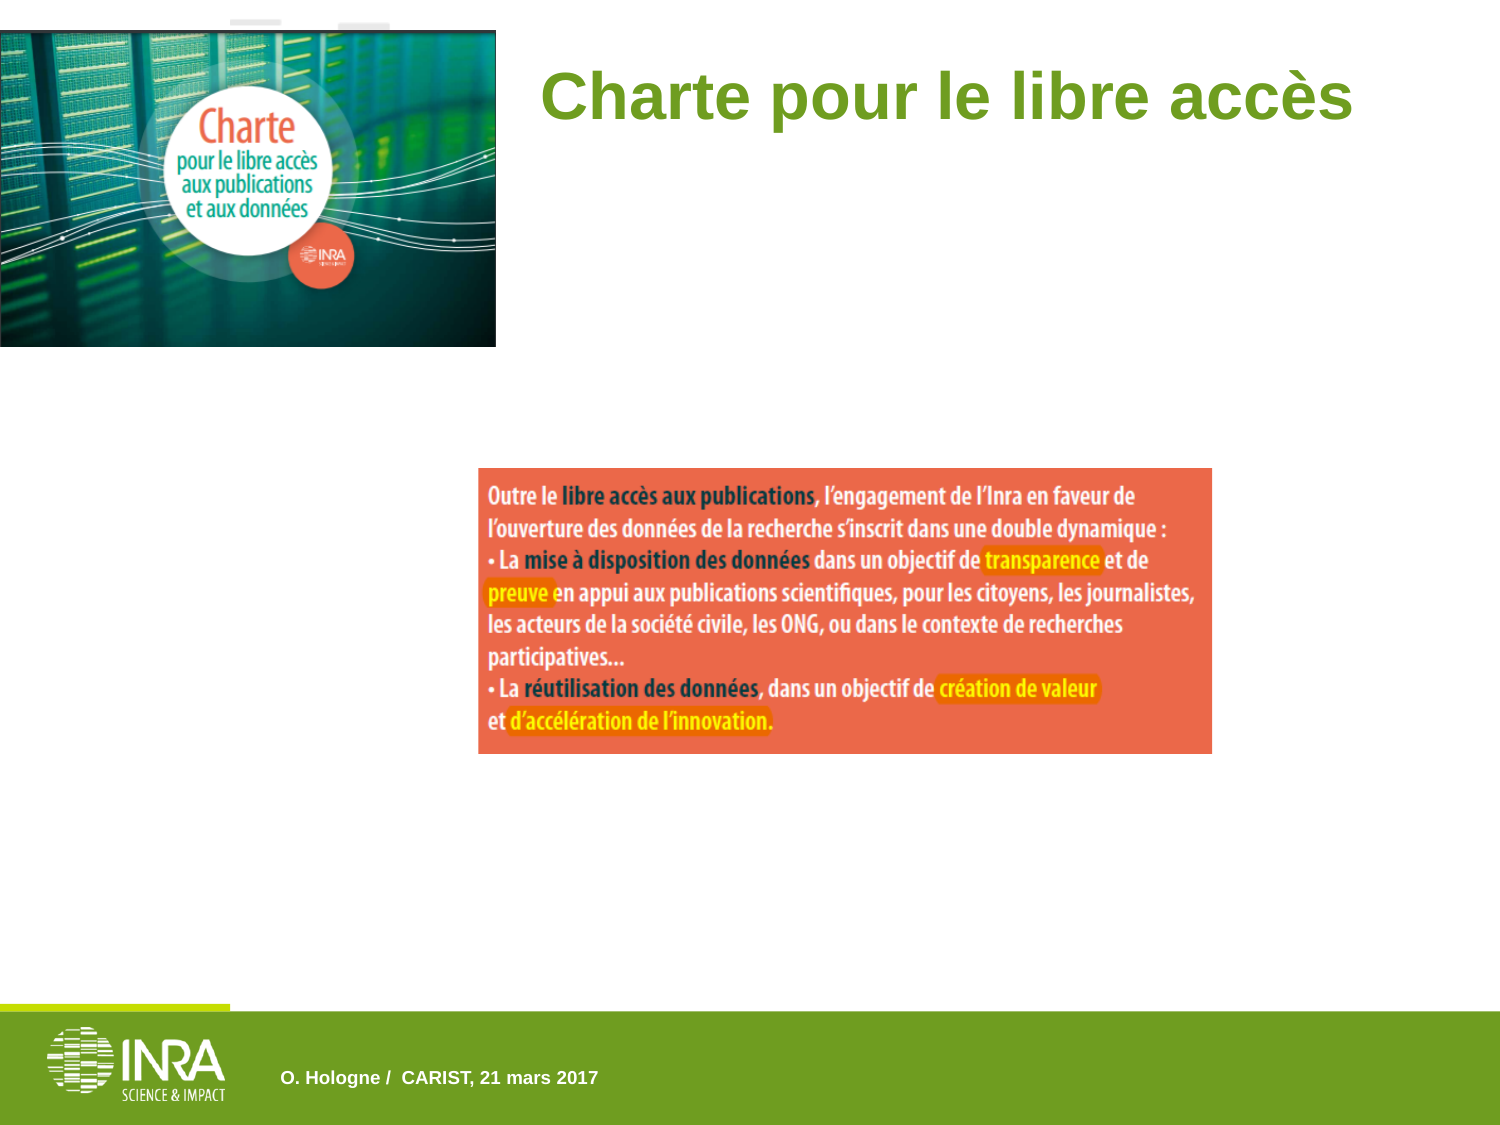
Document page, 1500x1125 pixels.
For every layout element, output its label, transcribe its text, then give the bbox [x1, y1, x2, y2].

picture [478, 467, 1213, 754]
title Charte pour le libre accès [525, 45, 1425, 176]
picture [47, 1027, 225, 1101]
picture [0, 0, 496, 347]
